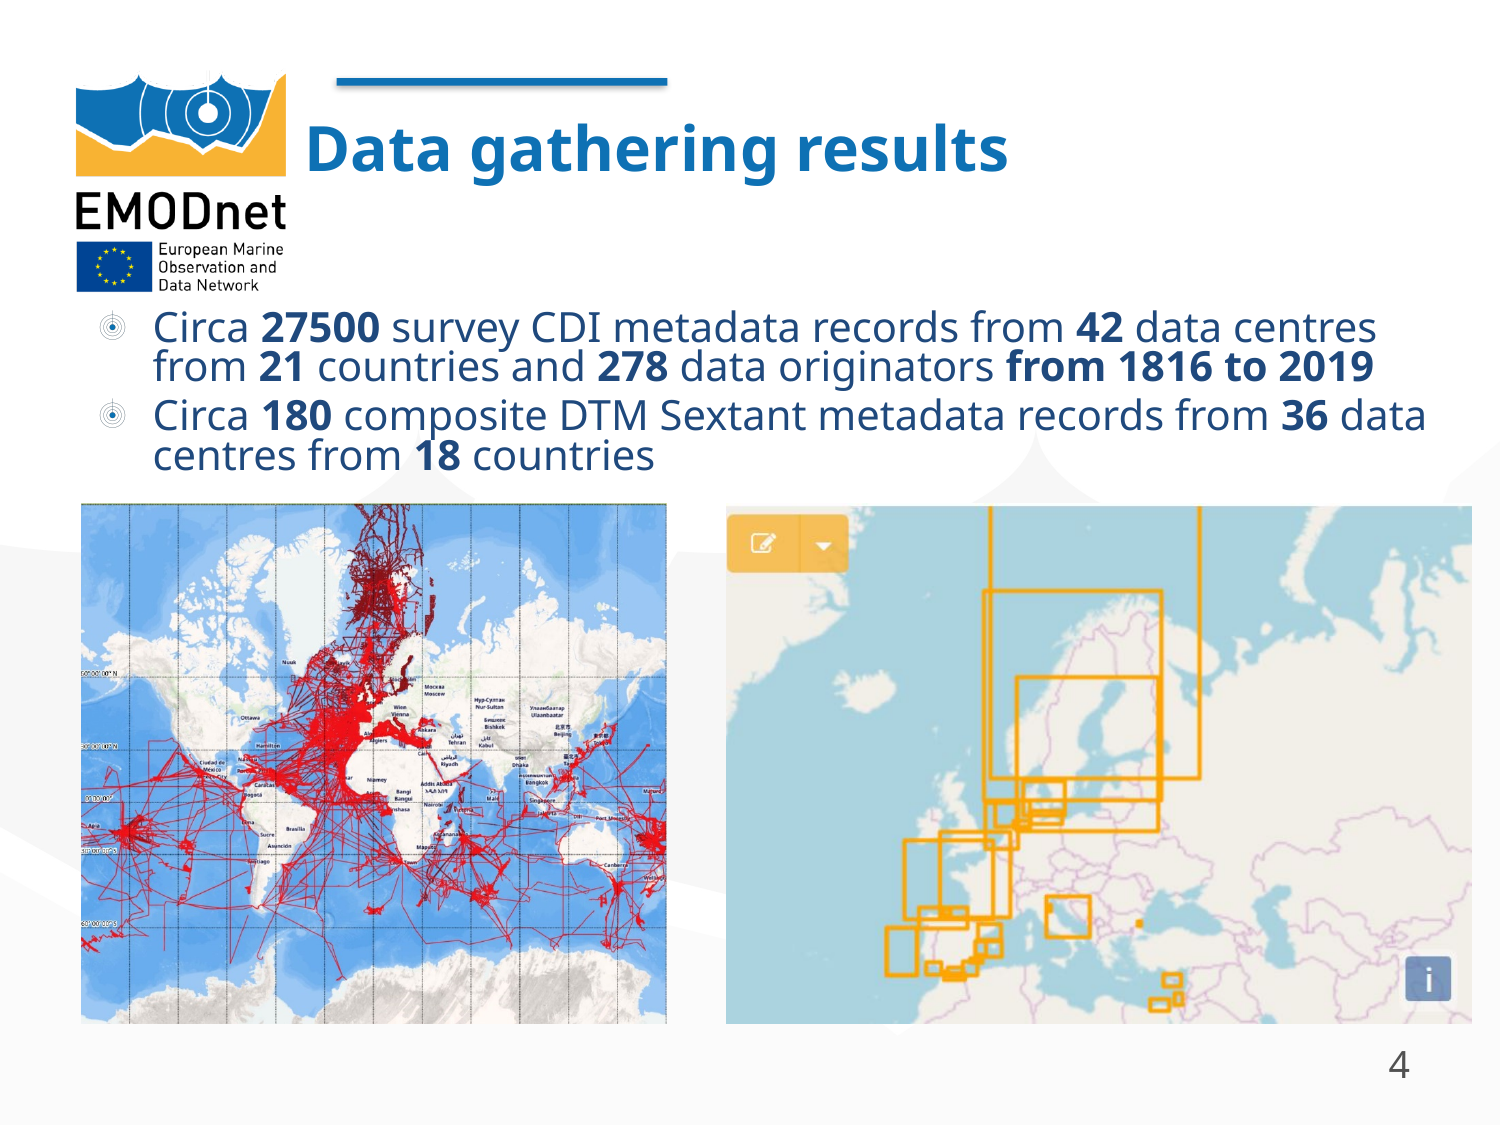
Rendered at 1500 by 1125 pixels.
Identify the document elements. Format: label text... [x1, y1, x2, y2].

slide_number 4 [1074, 1034, 1425, 1094]
picture [0, 0, 1500, 1125]
list Circa 27500 survey CDI metadata records from 42 data centres from 21 countries and 278 data originators from 1816 to 2019 Circa 180 composite DTM Sextant metadata records from 36 data centres from 18 countries [81, 302, 1478, 1012]
title Data gathering results [289, 101, 1483, 197]
